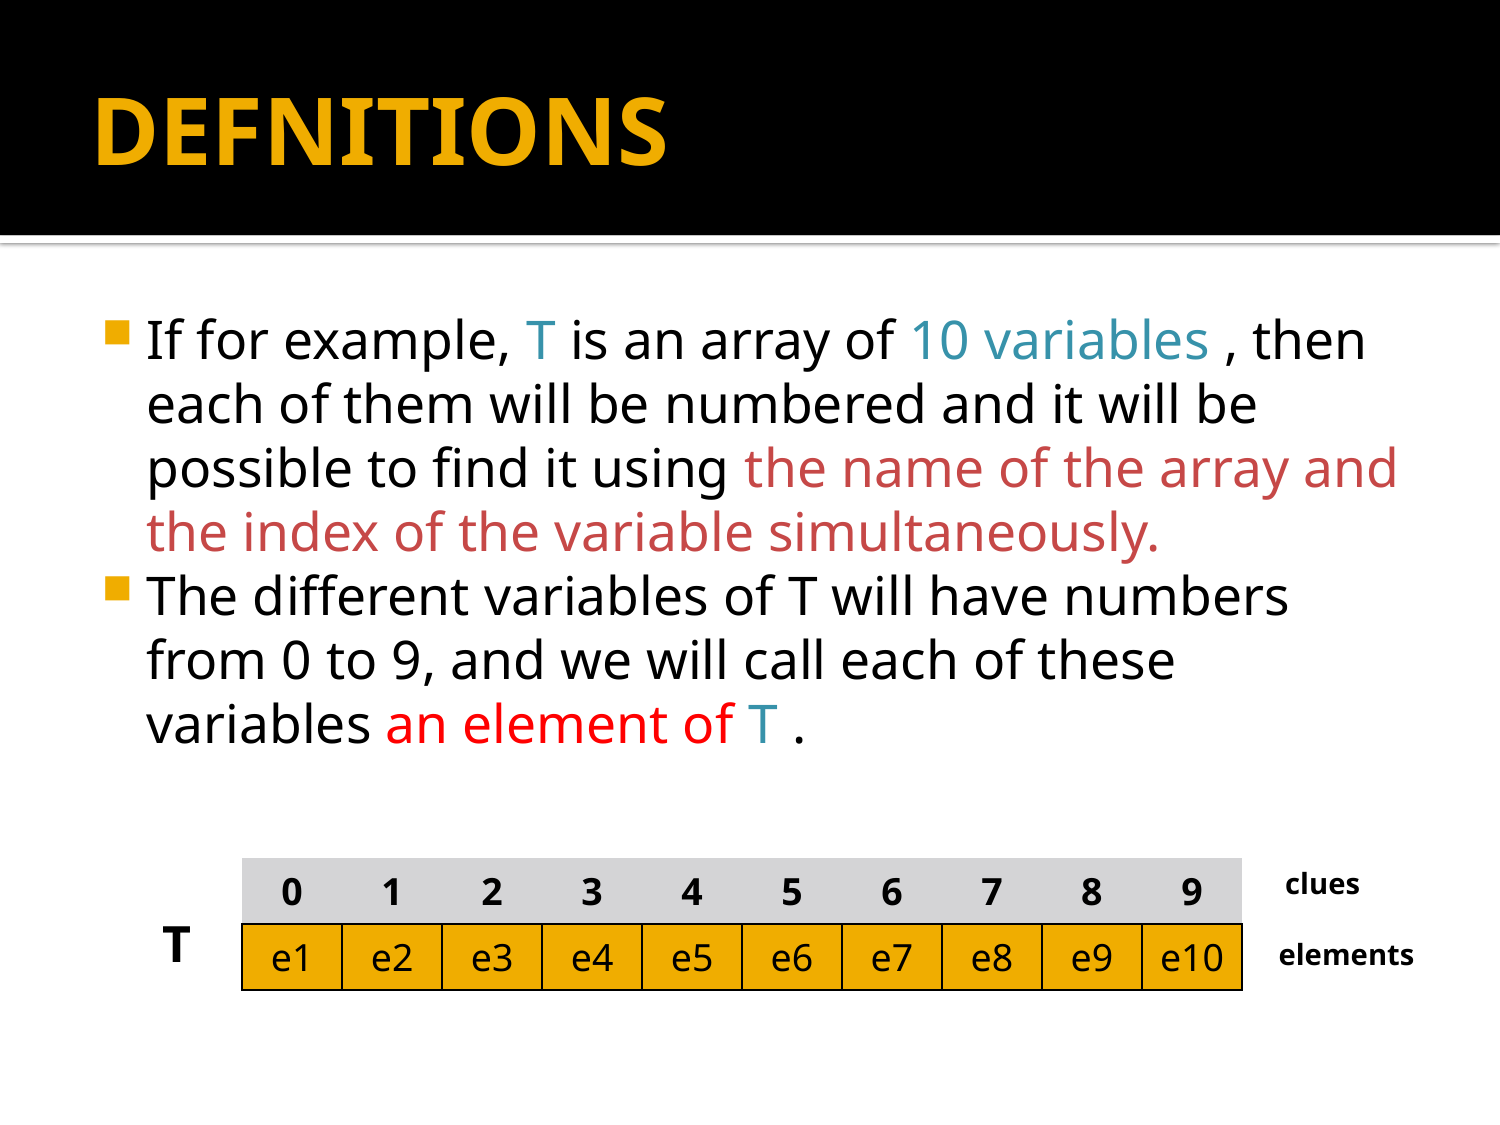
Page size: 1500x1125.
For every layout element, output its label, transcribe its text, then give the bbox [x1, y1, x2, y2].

table_header 5 [742, 858, 842, 923]
table_header 0 [242, 858, 342, 923]
table_cell e6 [743, 925, 841, 989]
table_header 9 [1142, 858, 1242, 923]
table_header 7 [942, 858, 1042, 923]
text_box elements [1257, 928, 1436, 979]
table_cell e1 [243, 925, 341, 989]
table_cell e7 [843, 925, 941, 989]
table_header 1 [342, 858, 442, 923]
table_cell e2 [343, 925, 441, 989]
text_box T [123, 904, 231, 980]
title DEFNITIONS [75, 25, 1425, 231]
table_header 8 [1042, 858, 1142, 923]
table_cell e4 [543, 925, 641, 989]
table_cell e5 [643, 925, 741, 989]
table_cell e9 [1043, 925, 1141, 989]
table_header 3 [542, 858, 642, 923]
table_header 2 [442, 858, 542, 923]
table_cell e8 [943, 925, 1041, 989]
list If for example, T is an array of 10 variables , then each of them will be numbered and it will be possible to find it using the name of the array and the index of the variable simultaneously. The different variables of T will have numbers from 0 to 9, and we will call each of these variables an element of T . [75, 291, 1424, 811]
table_cell e3 [443, 925, 541, 989]
table_cell e10 [1143, 925, 1241, 989]
text_box clues [1257, 857, 1388, 908]
table_header 4 [642, 858, 742, 923]
table_header 6 [842, 858, 942, 923]
